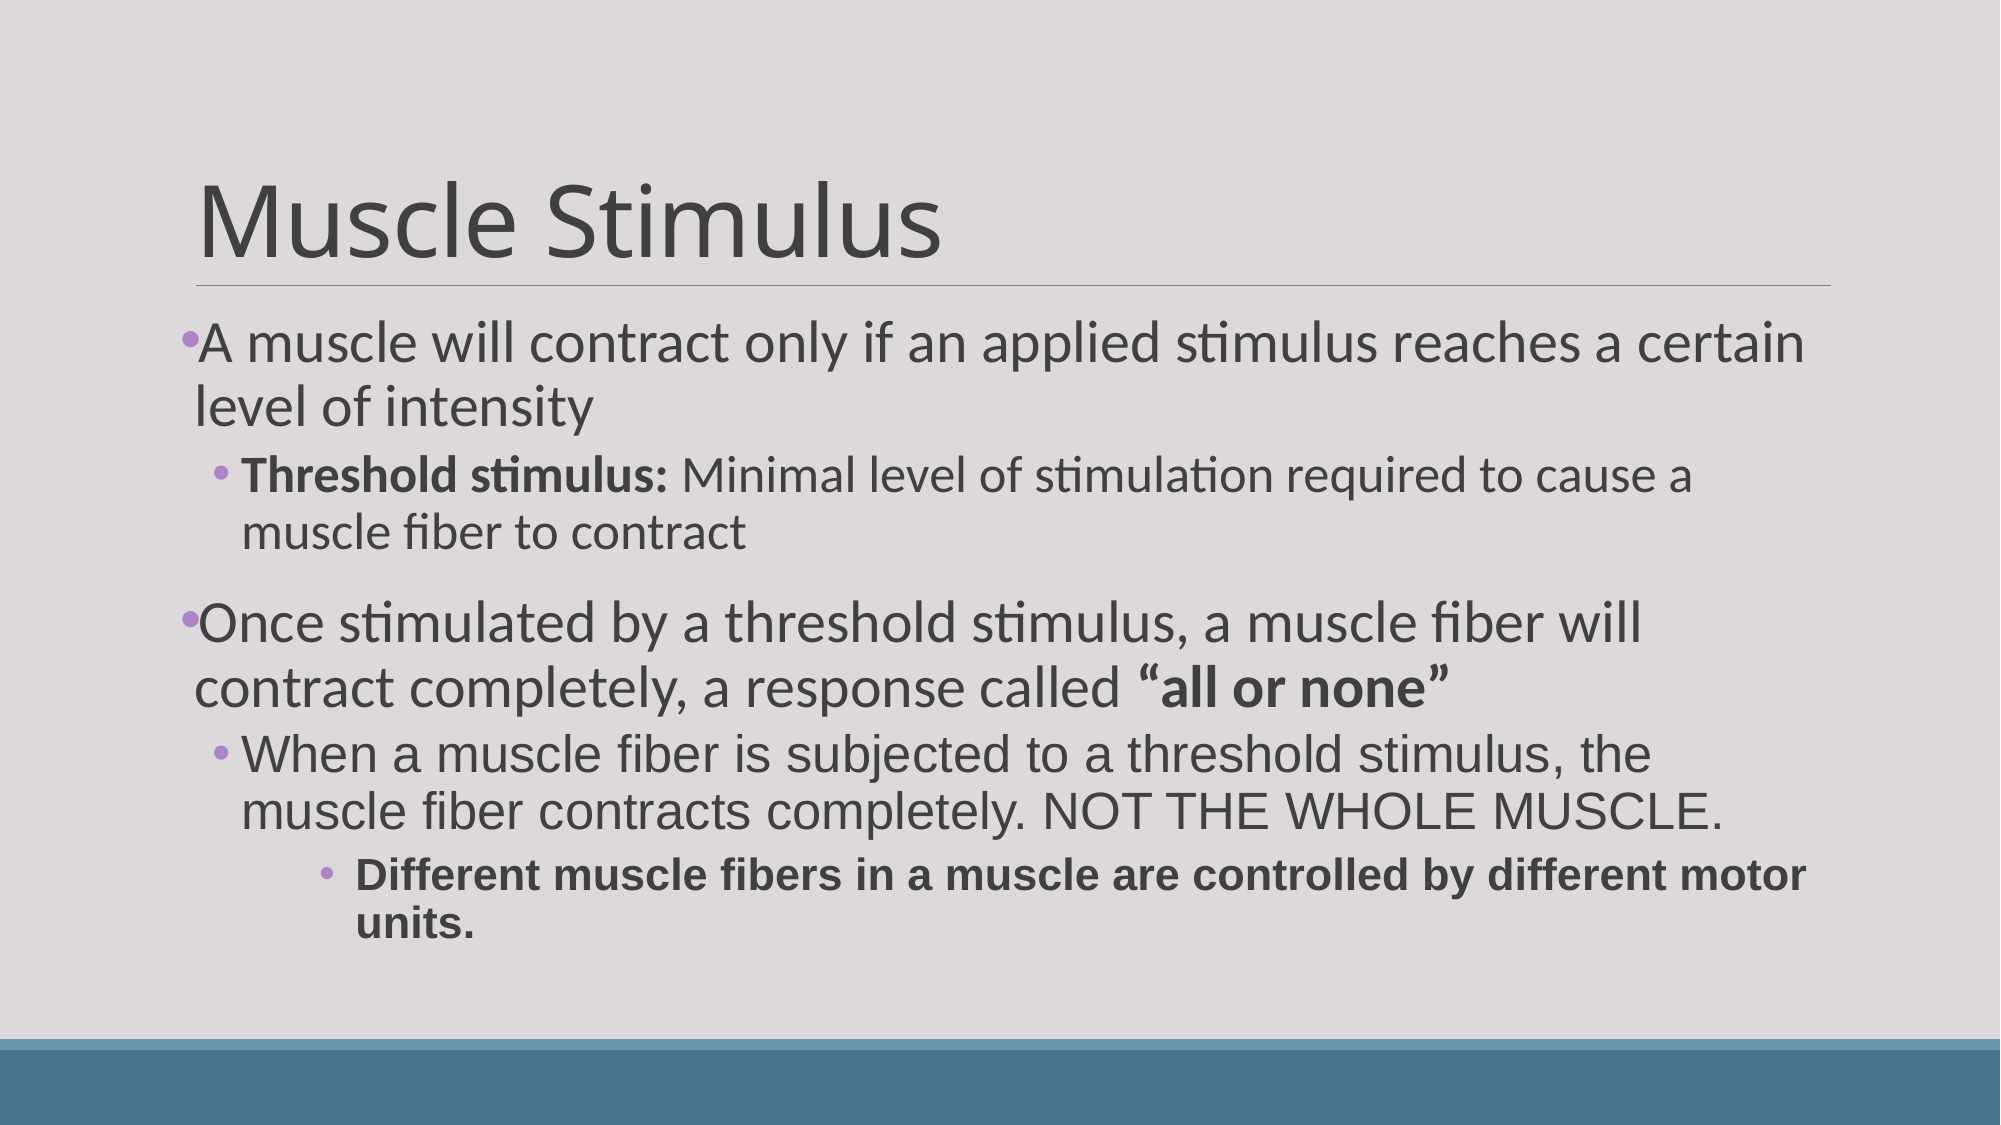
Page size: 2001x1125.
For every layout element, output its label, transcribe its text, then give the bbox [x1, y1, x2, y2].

title Muscle Stimulus [180, 47, 1830, 285]
list A muscle will contract only if an applied stimulus reaches a certain level of intensity Threshold stimulus: Minimal level of stimulation required to cause a muscle fiber to contract Once stimulated by a threshold stimulus, a muscle fiber will contract completely, a response called “all or none” When a muscle fiber is subjected to a threshold stimulus, the muscle fiber contracts completely. NOT THE WHOLE MUSCLE. Different muscle fibers in a muscle are controlled by different motor units. [180, 302, 1830, 963]
